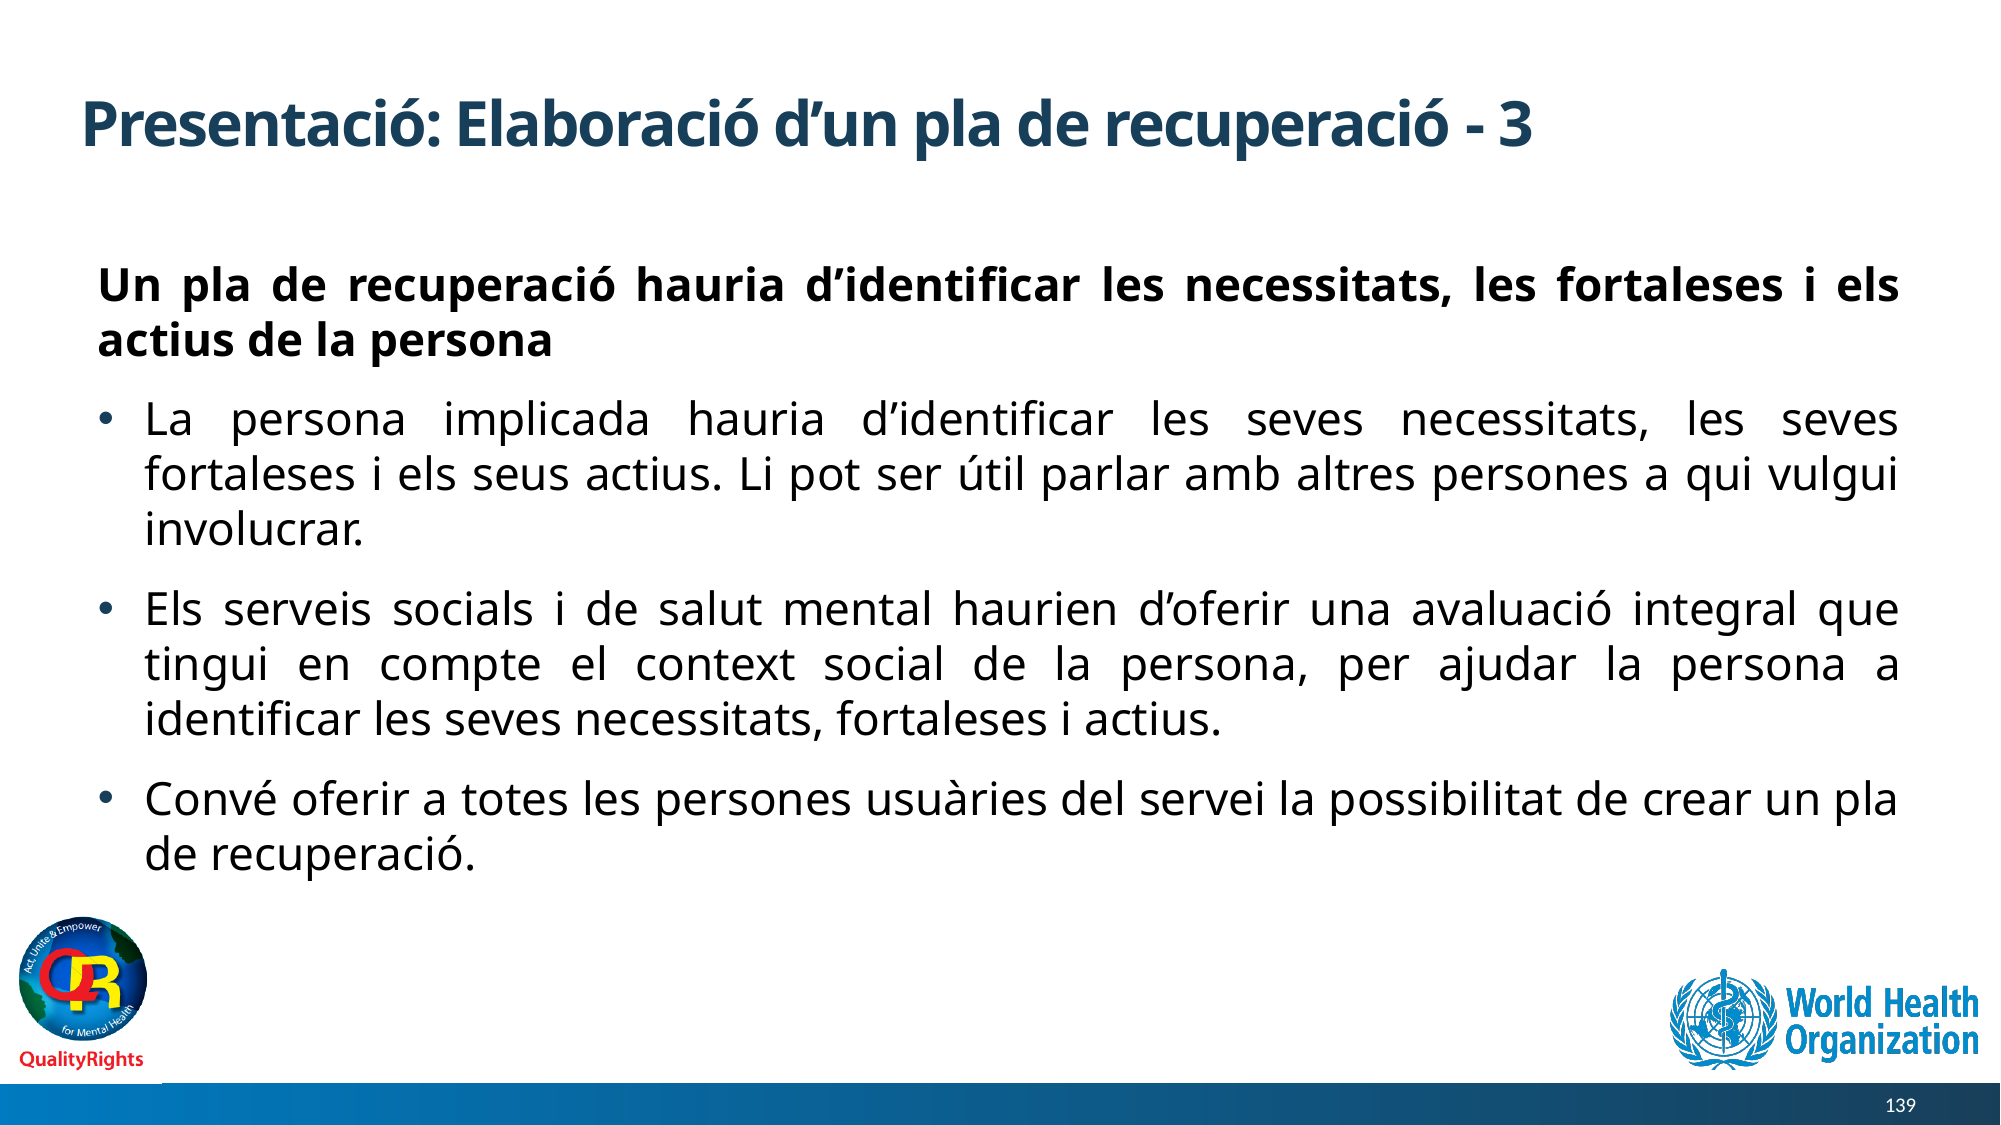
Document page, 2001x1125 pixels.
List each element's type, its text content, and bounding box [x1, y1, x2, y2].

picture [1725, 1042, 1747, 1054]
list Un pla de recuperació hauria d’identificar les necessitats, les fortaleses i els actius de la persona La persona implicada hauria d’identificar les seves necessitats, les seves fortaleses i els seus actius. Li pot ser útil parlar amb altres persones a qui vulgui involucrar. Els serveis socials i de salut mental haurien d’oferir una avaluació integral que tingui en compte el context social de la persona, per ajudar la persona a identificar les seves necessitats, fortaleses i actius. Convé oferir a totes les persones usuàries del servei la possibilitat de crear un pla de recuperació. [83, 247, 1917, 987]
picture [1701, 1042, 1722, 1054]
picture [1792, 987, 1797, 1004]
picture [1670, 987, 1680, 1010]
picture [1704, 1019, 1711, 1031]
picture [1711, 1031, 1722, 1038]
picture [1706, 1038, 1722, 1046]
picture [1750, 987, 1762, 1003]
picture [1683, 987, 1697, 1047]
picture [1891, 987, 1897, 999]
picture [1758, 1004, 1765, 1035]
picture [1704, 1004, 1712, 1015]
picture [1689, 993, 1706, 1016]
picture [1732, 969, 1978, 1070]
title Presentació: Elaboració d’un pla de recuperació - 3 [65, 83, 1874, 157]
picture [1742, 1019, 1751, 1034]
picture [1821, 1000, 1826, 1012]
picture [0, 899, 162, 1084]
picture [1860, 1000, 1865, 1012]
picture [1692, 1031, 1700, 1042]
picture [1805, 987, 1811, 1002]
picture [1747, 1019, 1758, 1041]
picture [1698, 1047, 1750, 1060]
picture [1738, 1019, 1744, 1030]
picture [1701, 987, 1710, 992]
picture [1716, 1064, 1731, 1070]
picture [1711, 995, 1721, 1004]
picture [1670, 1030, 1715, 1070]
picture [1747, 992, 1758, 1016]
picture [1744, 1003, 1751, 1016]
picture [1958, 1000, 1962, 1012]
